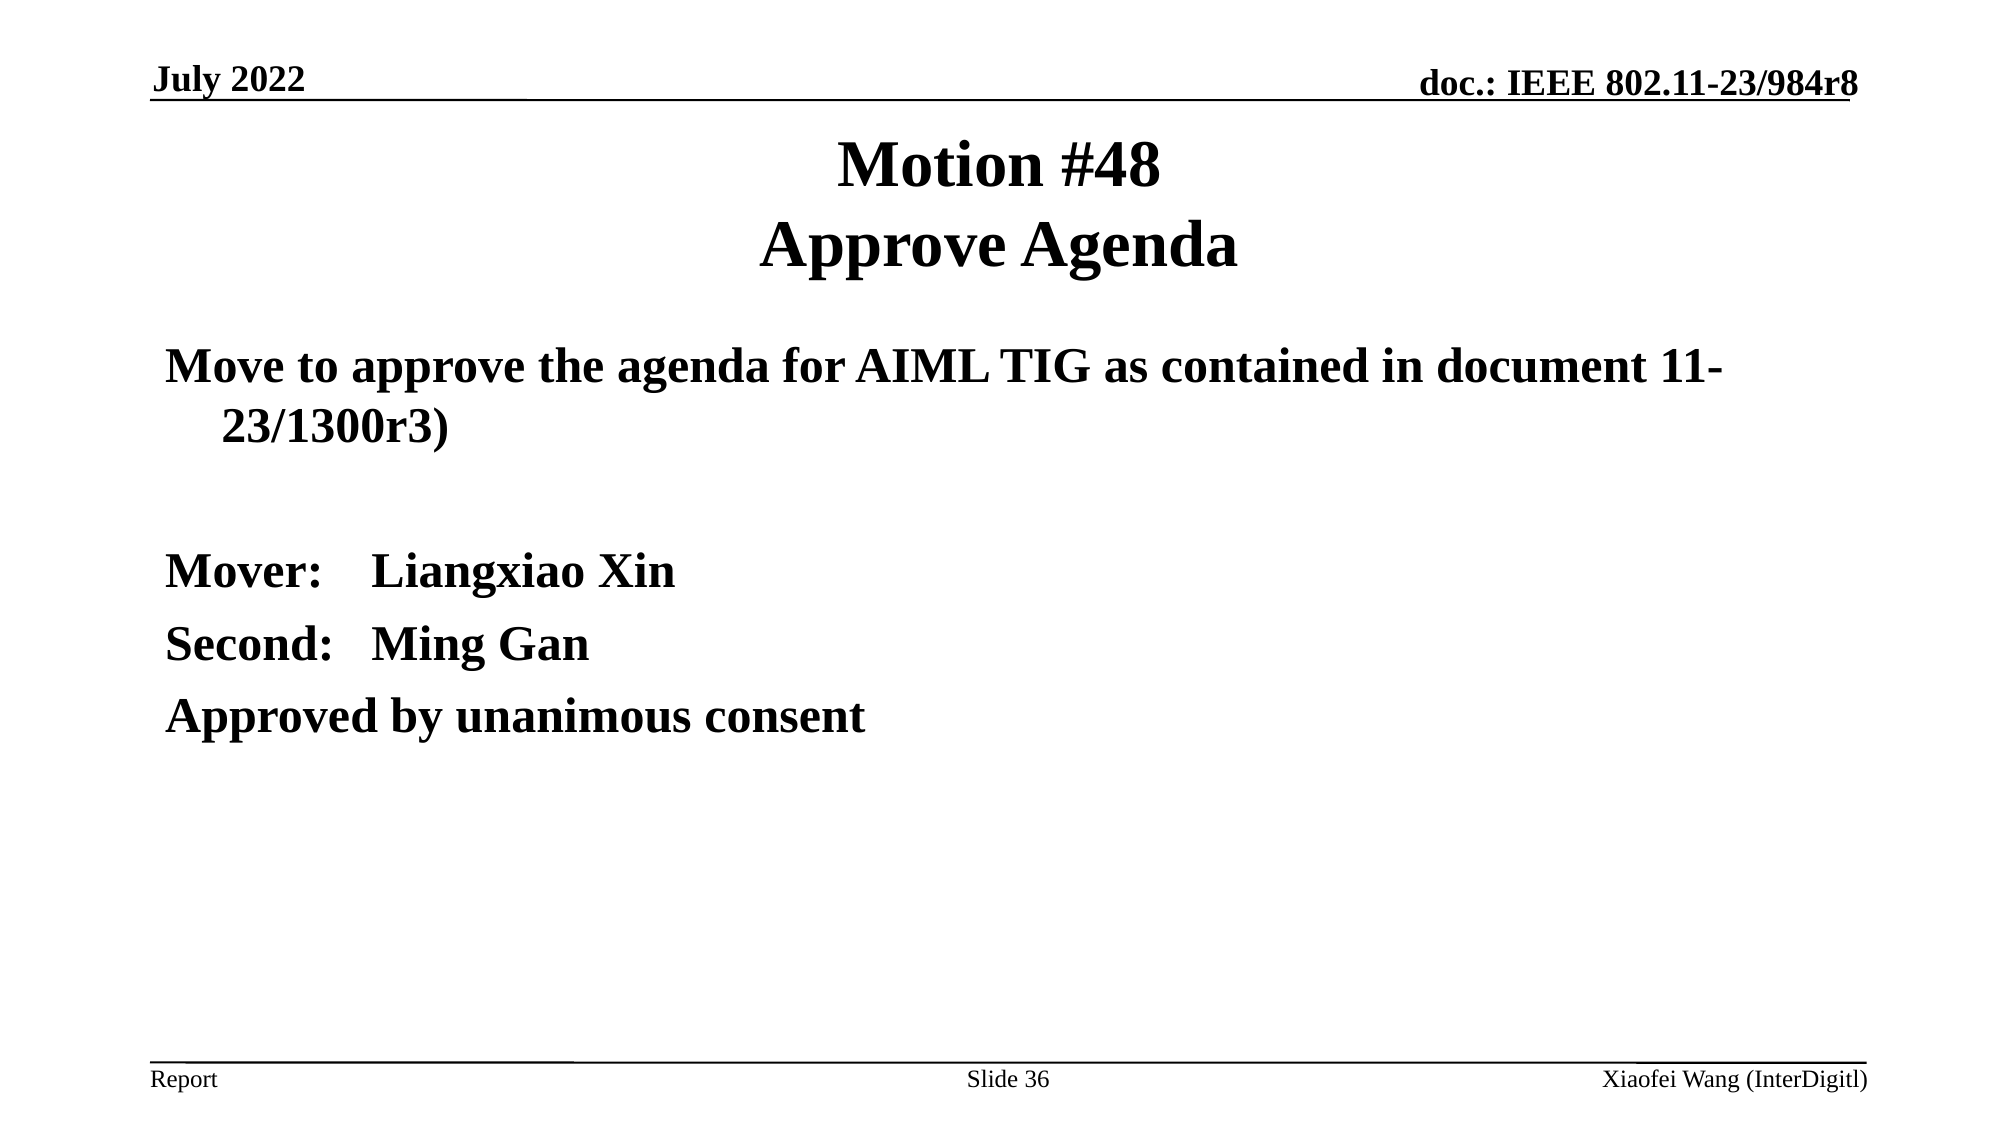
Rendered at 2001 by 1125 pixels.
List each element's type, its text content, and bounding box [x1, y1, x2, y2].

title Motion #48 Approve Agenda [149, 112, 1850, 288]
slide_number Slide 36 [950, 1061, 1067, 1123]
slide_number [152, 54, 563, 100]
list Move to approve the agenda for AIML TIG as contained in document 11-23/1300r3) Mover: Liangxiao Xin Second: Ming Gan Approved by unanimous consent [149, 324, 1850, 1000]
footer Xiaofei Wang (InterDigitl) [1171, 1061, 1869, 1093]
